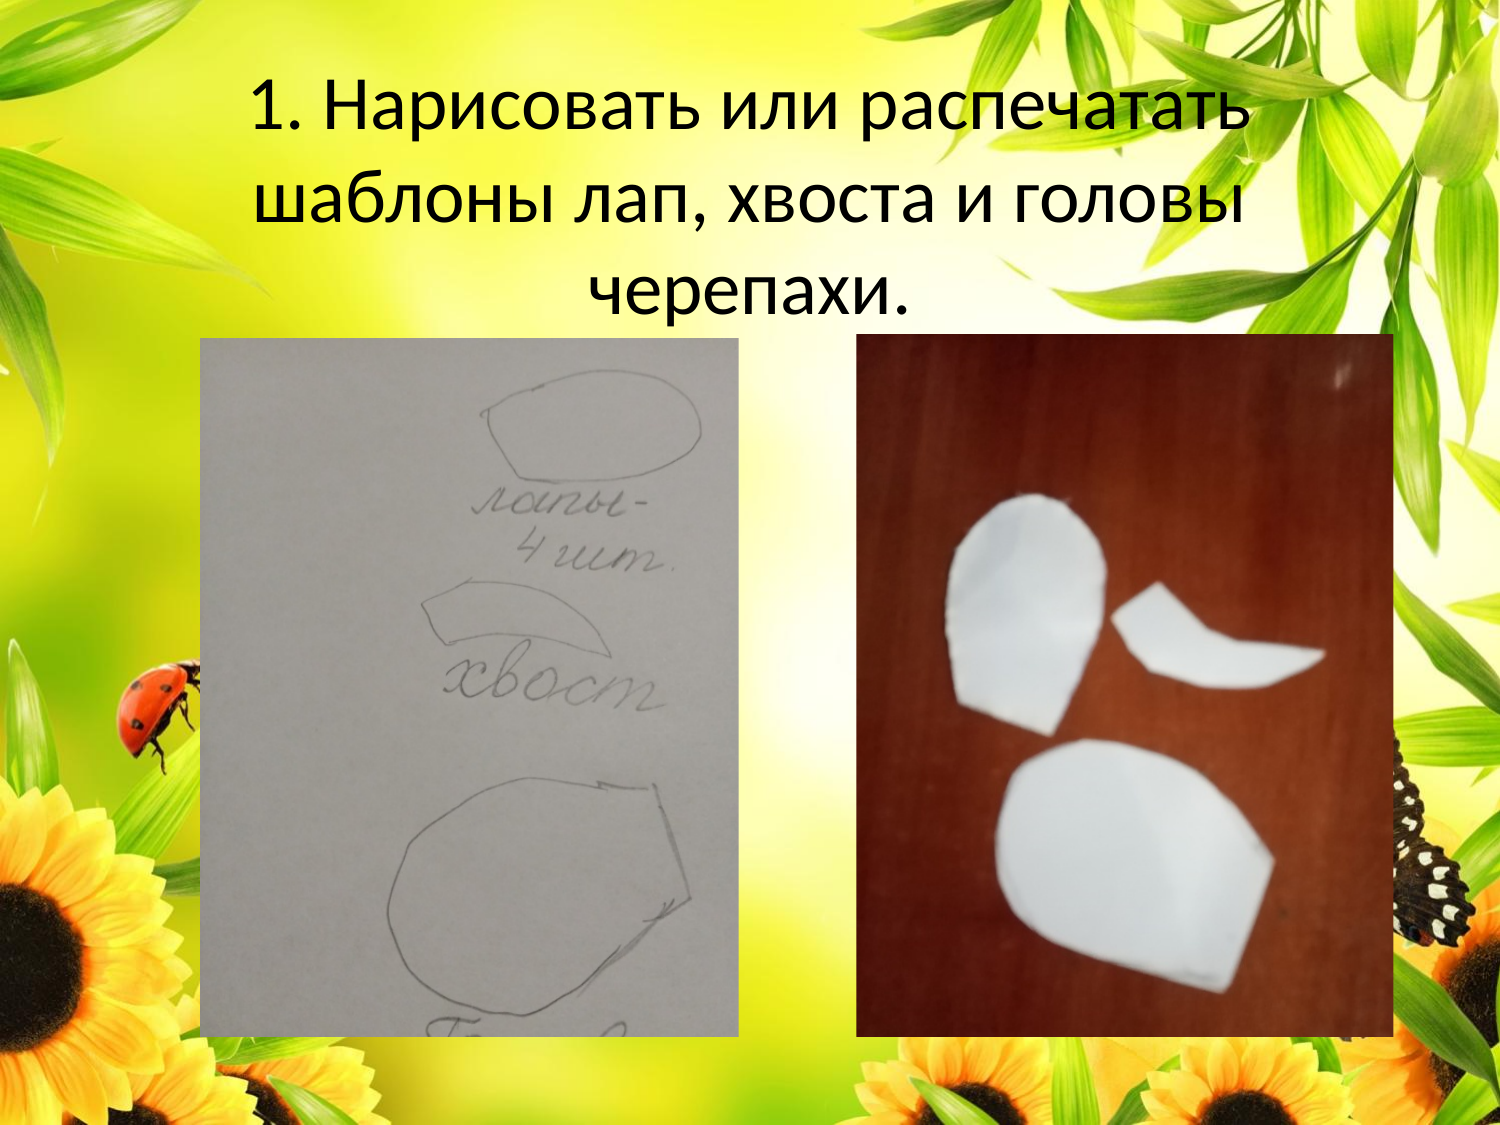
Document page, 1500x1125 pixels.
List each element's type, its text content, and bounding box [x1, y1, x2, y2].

picture [0, 0, 1500, 1125]
title 1. Нарисовать или распечатать шаблоны лап, хвоста и головы черепахи. [75, 45, 1425, 339]
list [199, 337, 739, 1037]
